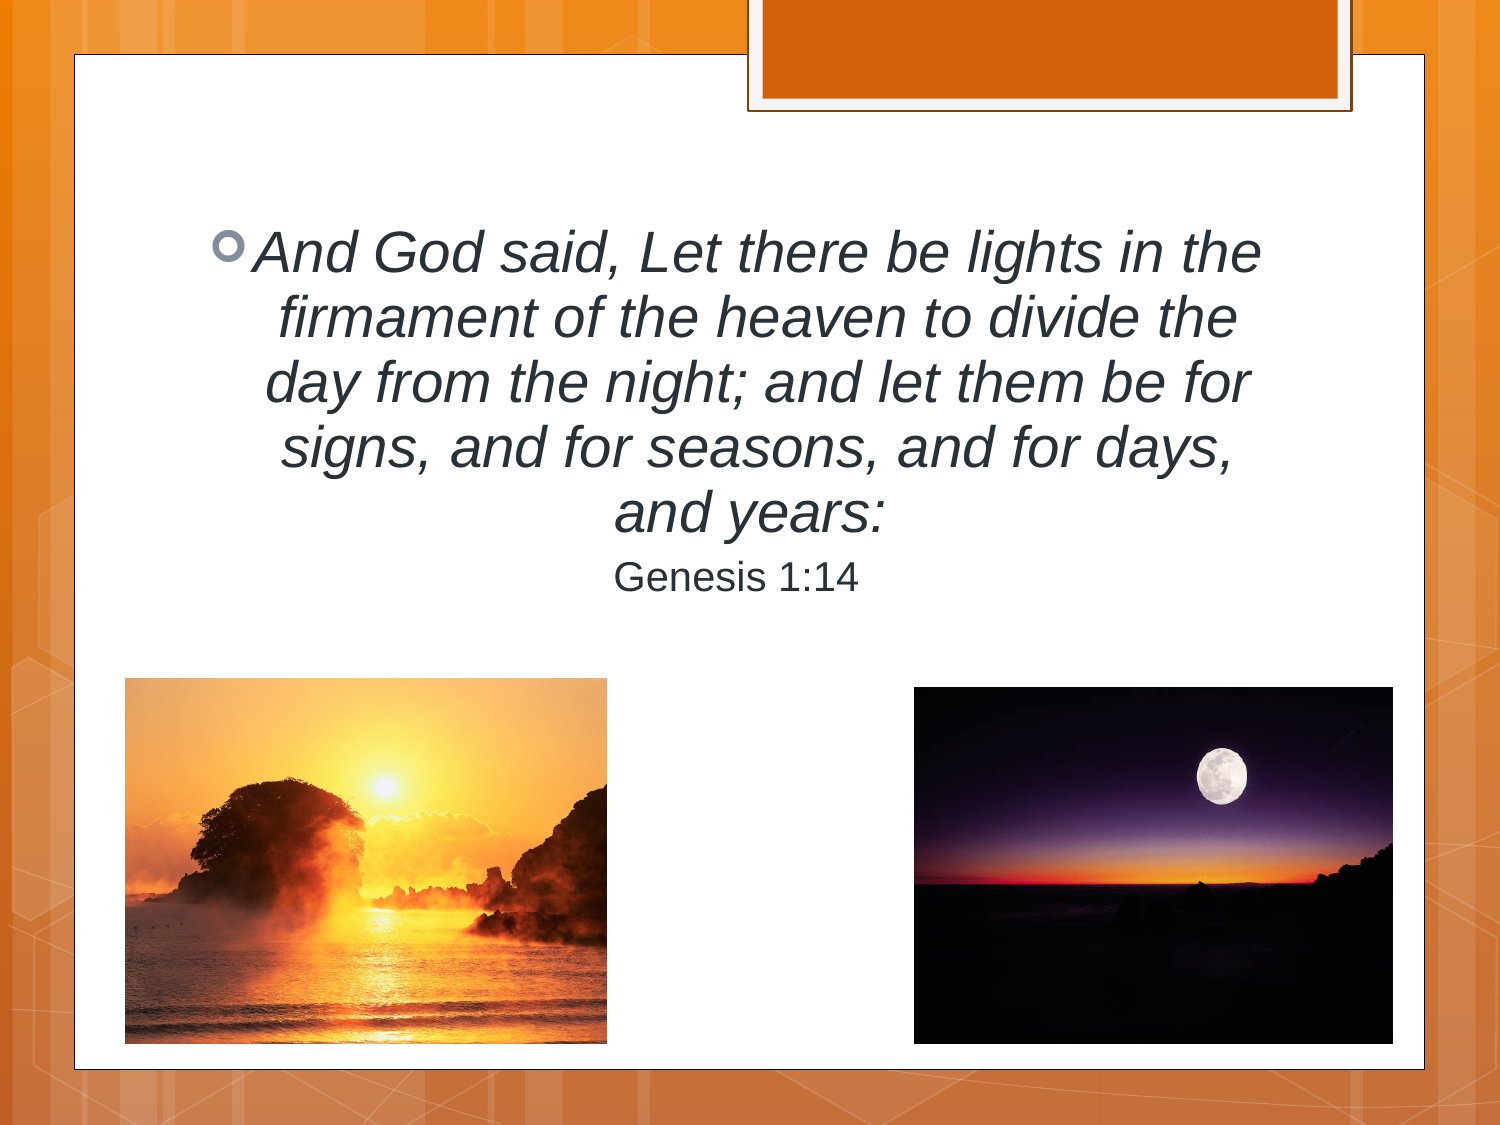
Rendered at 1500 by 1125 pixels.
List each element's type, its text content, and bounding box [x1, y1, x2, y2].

picture [914, 686, 1393, 1044]
list And God said, Let there be lights in the firmament of the heaven to divide the day from the night; and let them be for signs, and for seasons, and for days, and years: Genesis 1:14 [174, 212, 1287, 970]
picture [124, 677, 607, 1044]
